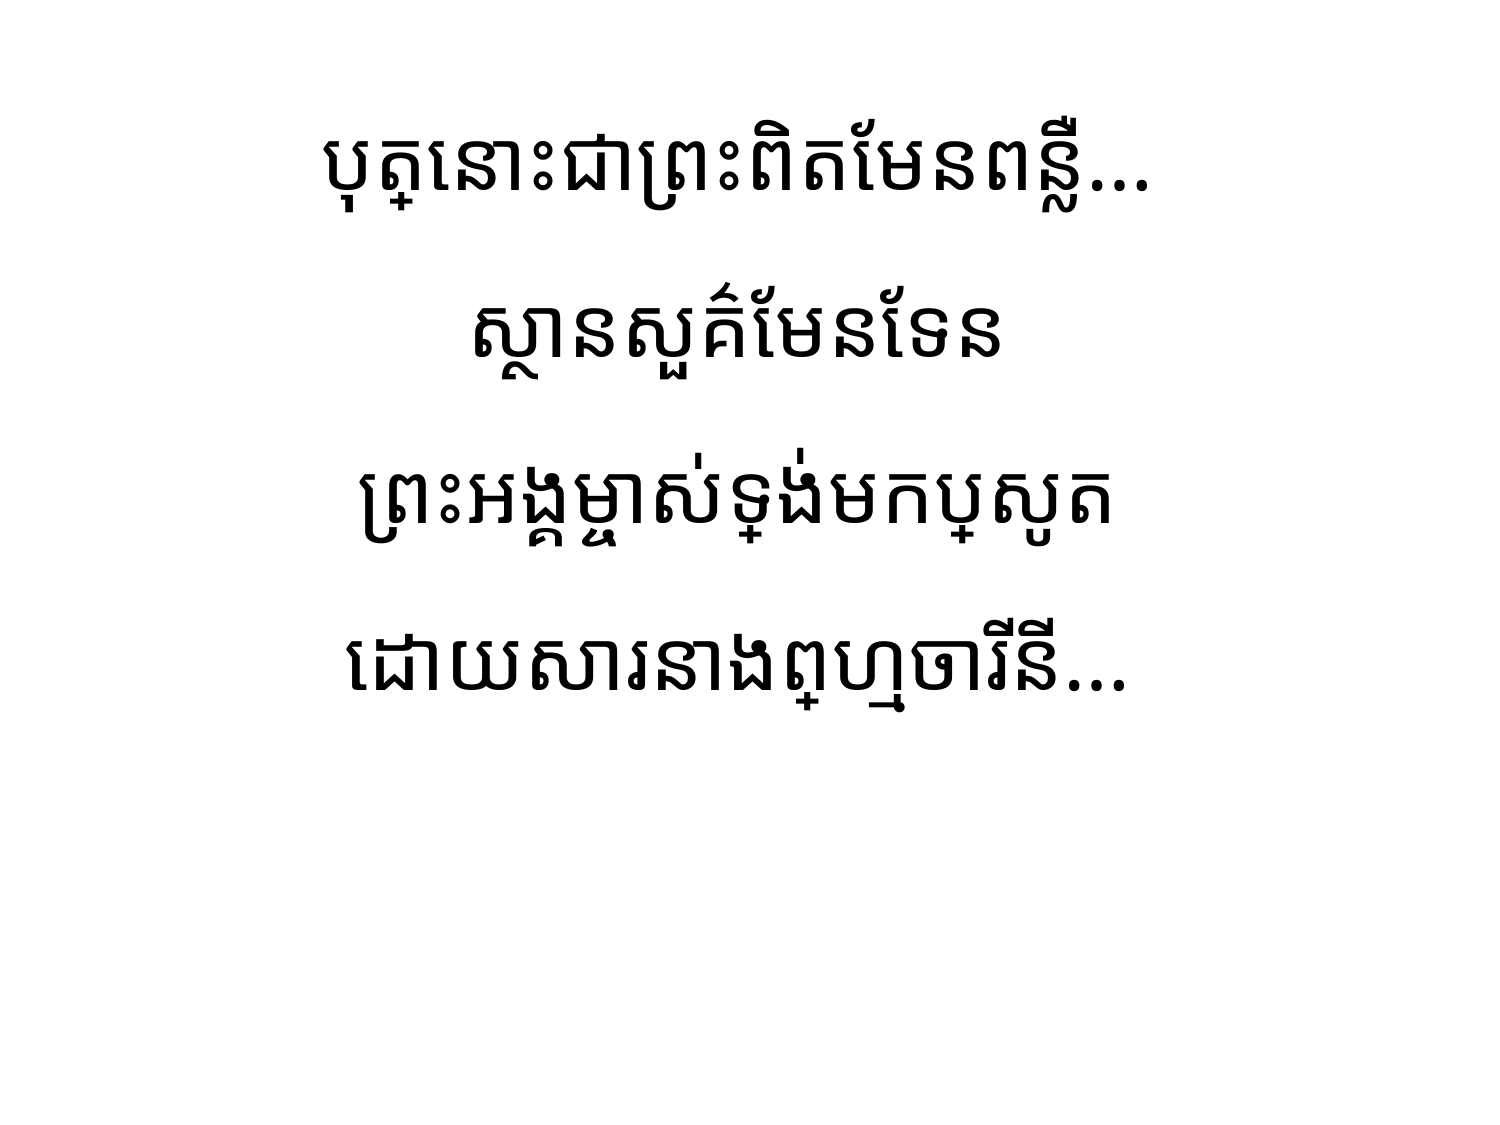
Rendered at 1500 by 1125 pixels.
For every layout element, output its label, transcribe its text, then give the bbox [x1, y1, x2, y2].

list បុត្រនោះជាព្រះពិតមែនពន្លឺ… ស្ថានសួគ៌មែនទែន ព្រះអង្គម្ចាស់ទ្រង់មកប្រសូត ដោយសារនាងព្រហ្មចារីនី… [124, 49, 1351, 926]
